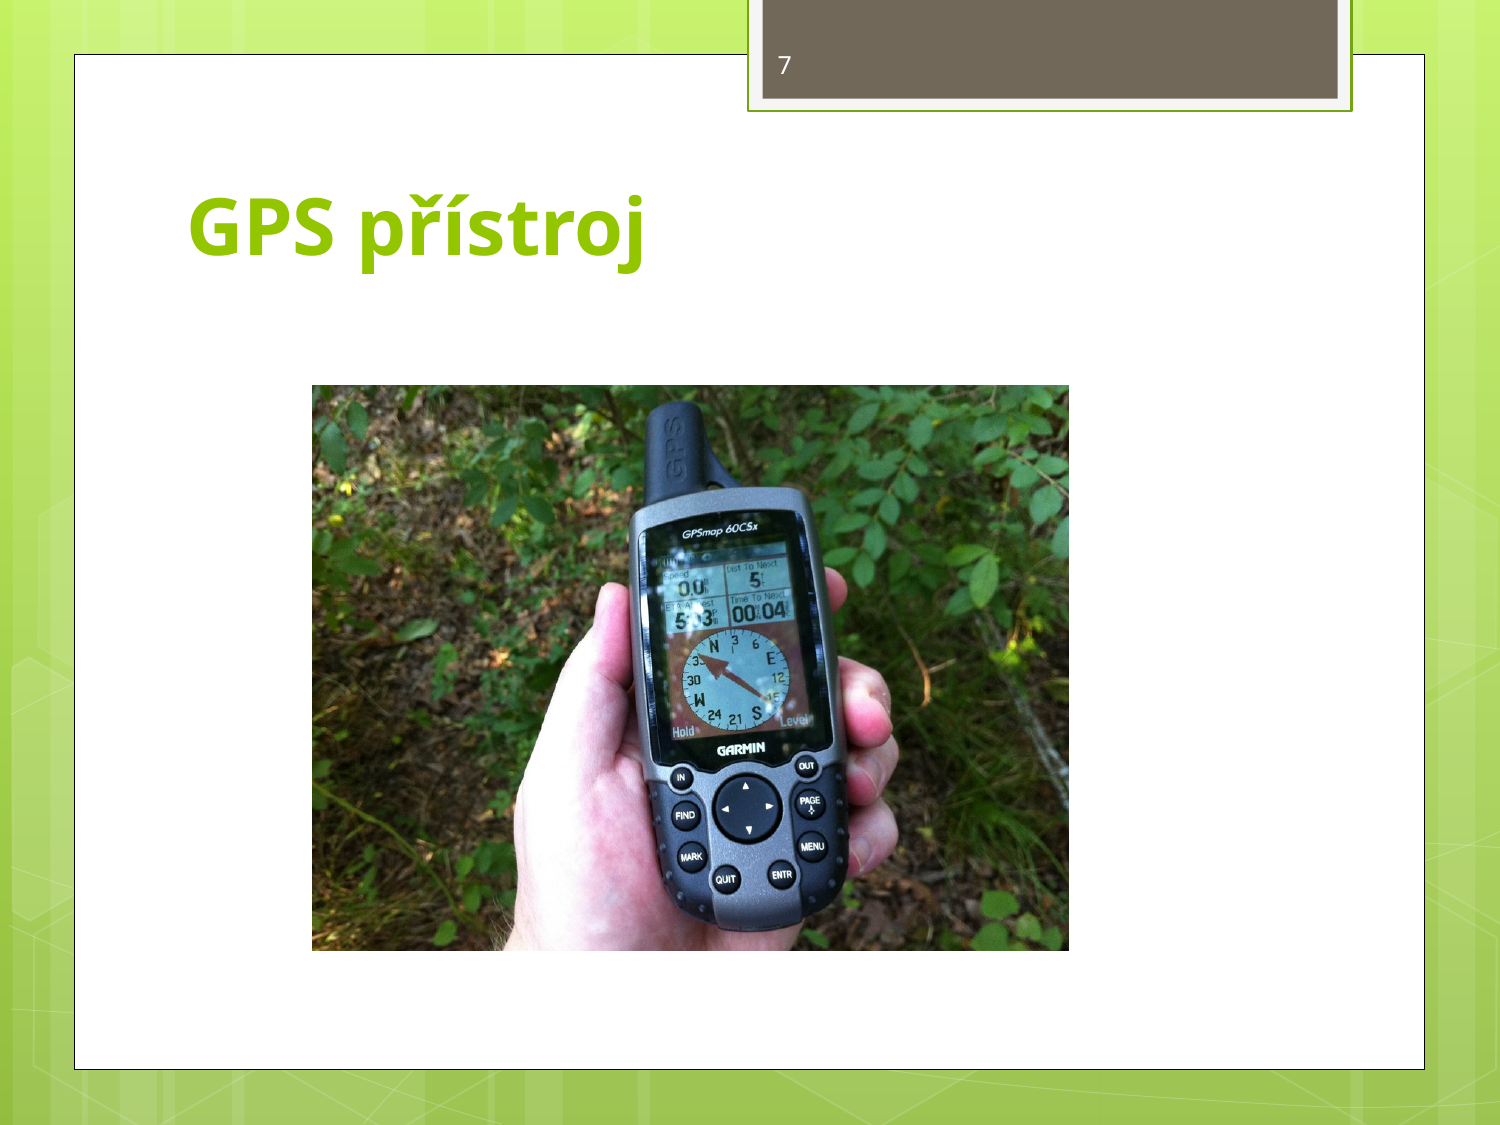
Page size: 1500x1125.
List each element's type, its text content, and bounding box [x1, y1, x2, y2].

title GPS přístroj [171, 168, 1324, 279]
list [312, 385, 1070, 951]
slide_number 7 [762, 36, 982, 97]
